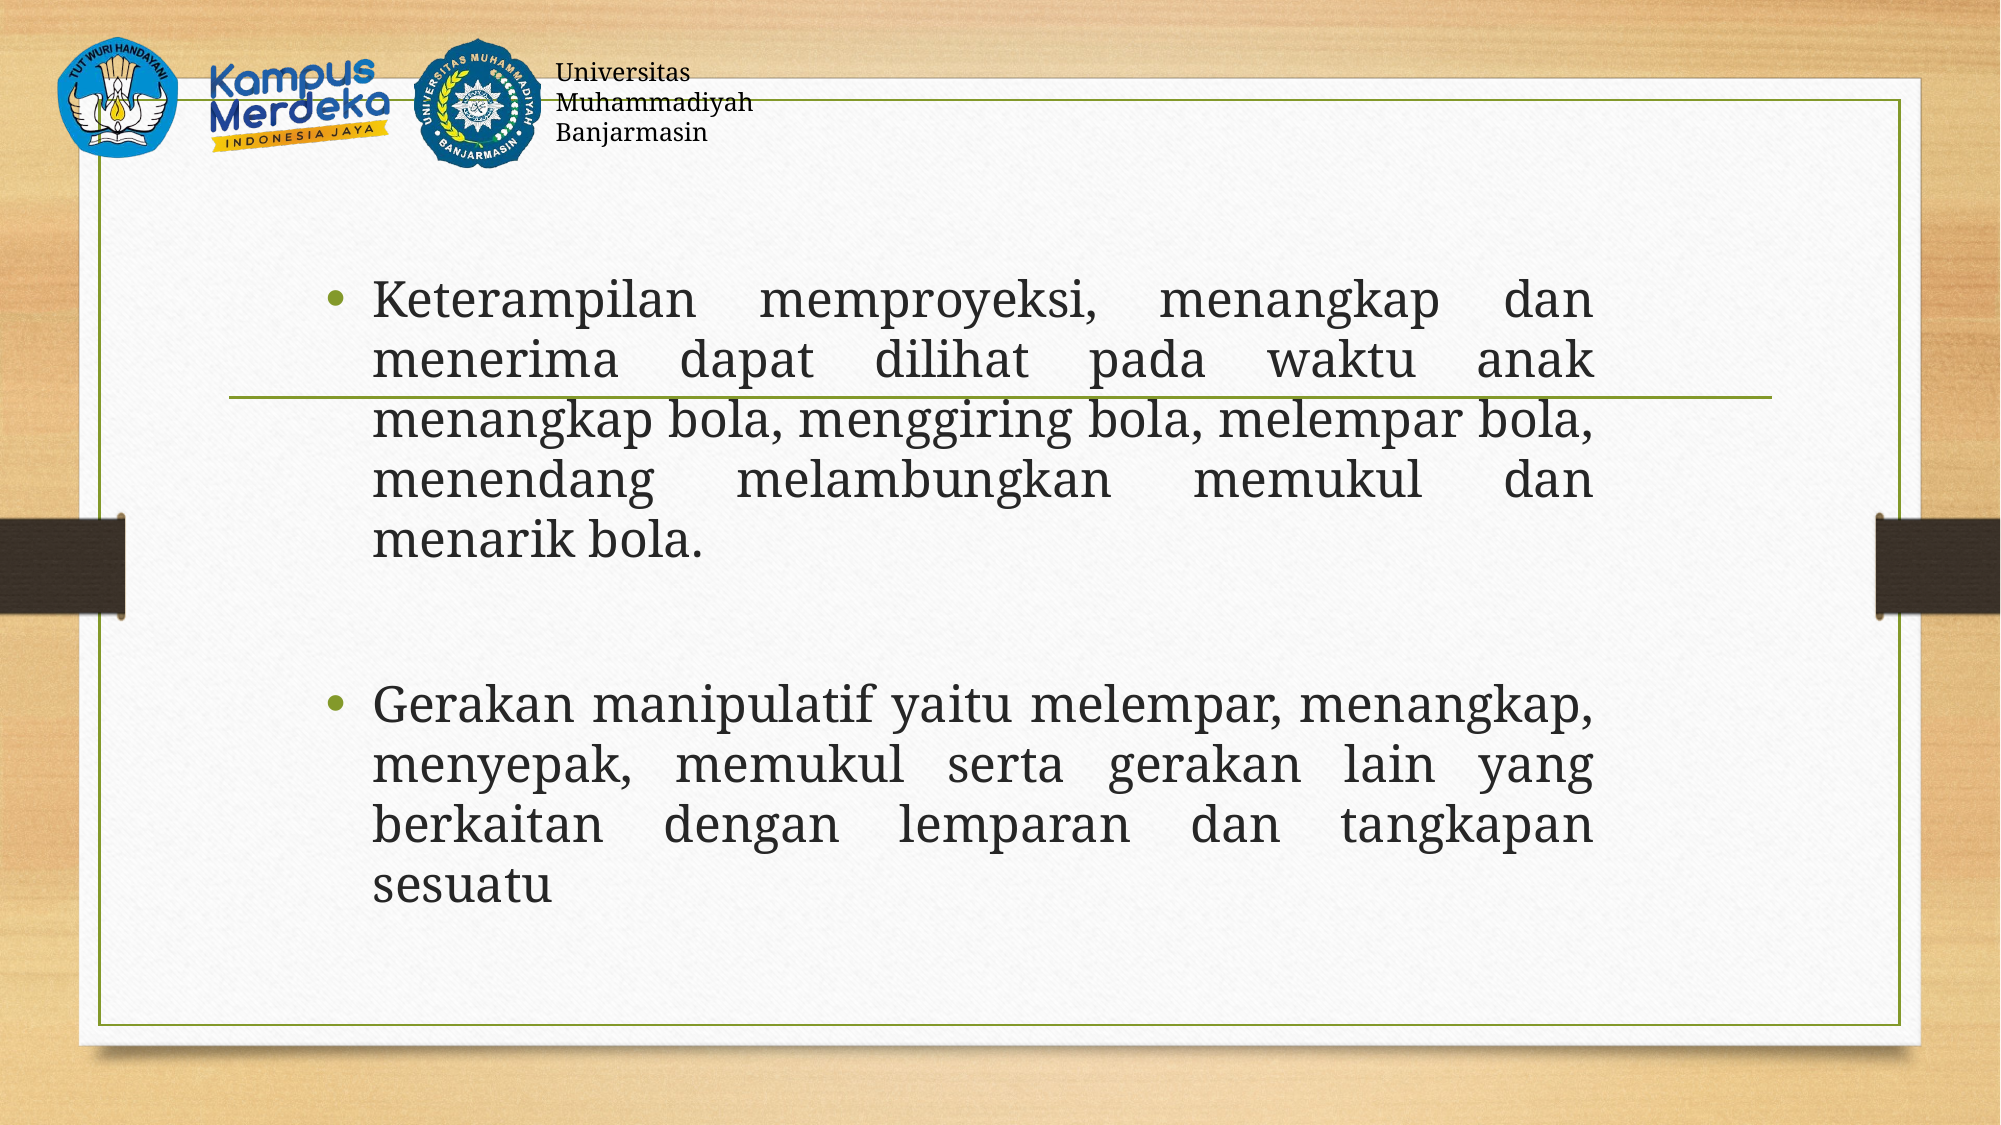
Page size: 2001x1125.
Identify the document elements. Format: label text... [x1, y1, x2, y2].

picture [0, 0, 2001, 1125]
text_box Universitas Muhammadiyah Banjarmasin [542, 48, 1054, 154]
list Keterampilan memproyeksi, menangkap dan menerima dapat dilihat pada waktu anak menangkap bola, menggiring bola, melempar bola, menendang melambungkan memukul dan menarik bola. Gerakan manipulatif yaitu melempar, menangkap, menyepak, memukul serta gerakan lain yang berkaitan dengan lemparan dan tangkapan sesuatu [310, 260, 1610, 391]
